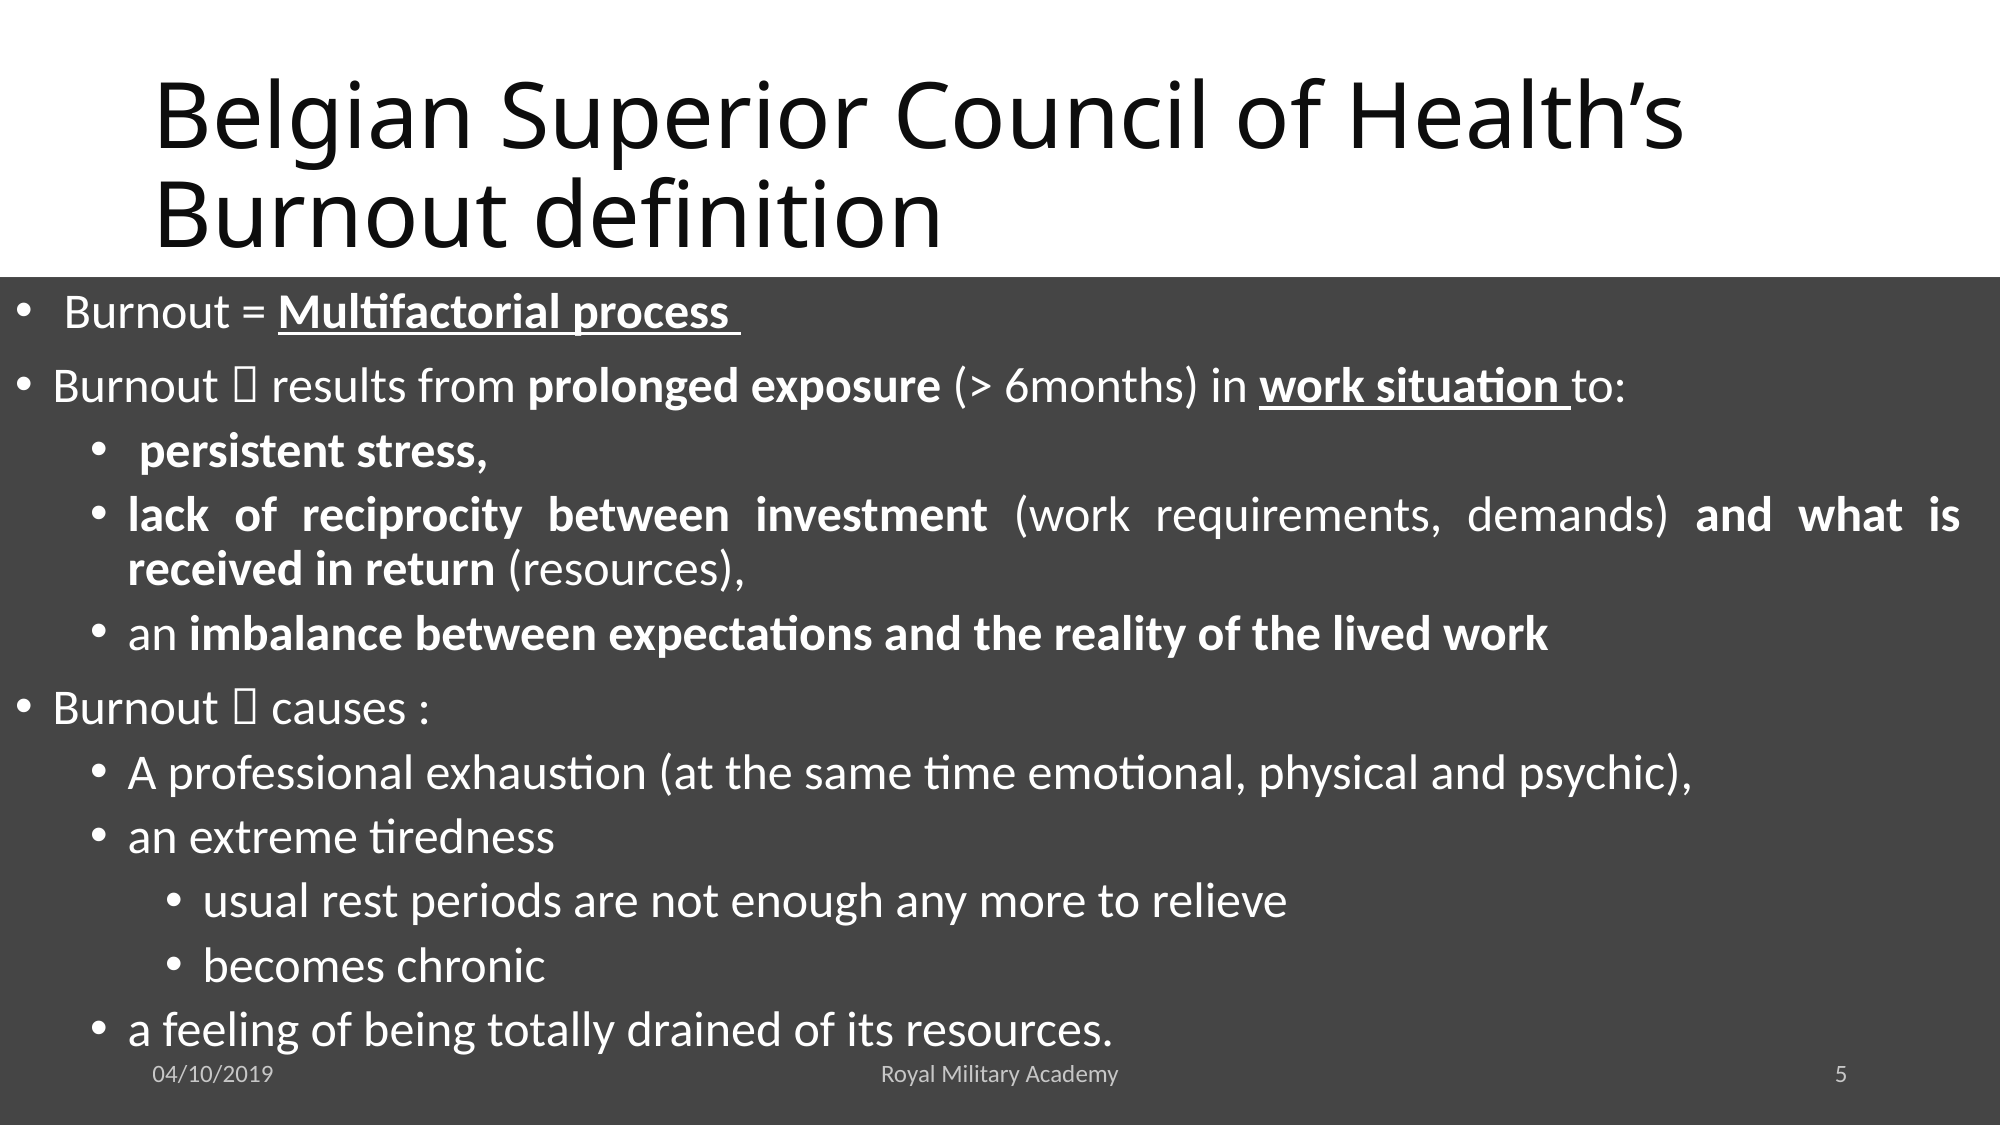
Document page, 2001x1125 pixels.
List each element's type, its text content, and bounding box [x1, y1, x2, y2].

slide_number 5 [1412, 1042, 1863, 1103]
list Burnout = Multifactorial process Burnout  results from prolonged exposure (> 6months) in work situation to: persistent stress, lack of reciprocity between investment (work requirements, demands) and what is received in return (resources), an imbalance between expectations and the reality of the lived work Burnout  causes : A professional exhaustion (at the same time emotional, physical and psychic), an extreme tiredness usual rest periods are not enough any more to relieve becomes chronic a feeling of being totally drained of its resources. [0, 277, 1976, 1066]
text_box [0, 276, 2000, 1125]
text_box [0, 0, 2000, 276]
title Belgian Superior Council of Health’s Burnout definition [137, 59, 1863, 277]
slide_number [137, 1042, 588, 1103]
footer Royal Military Academy [662, 1042, 1338, 1103]
